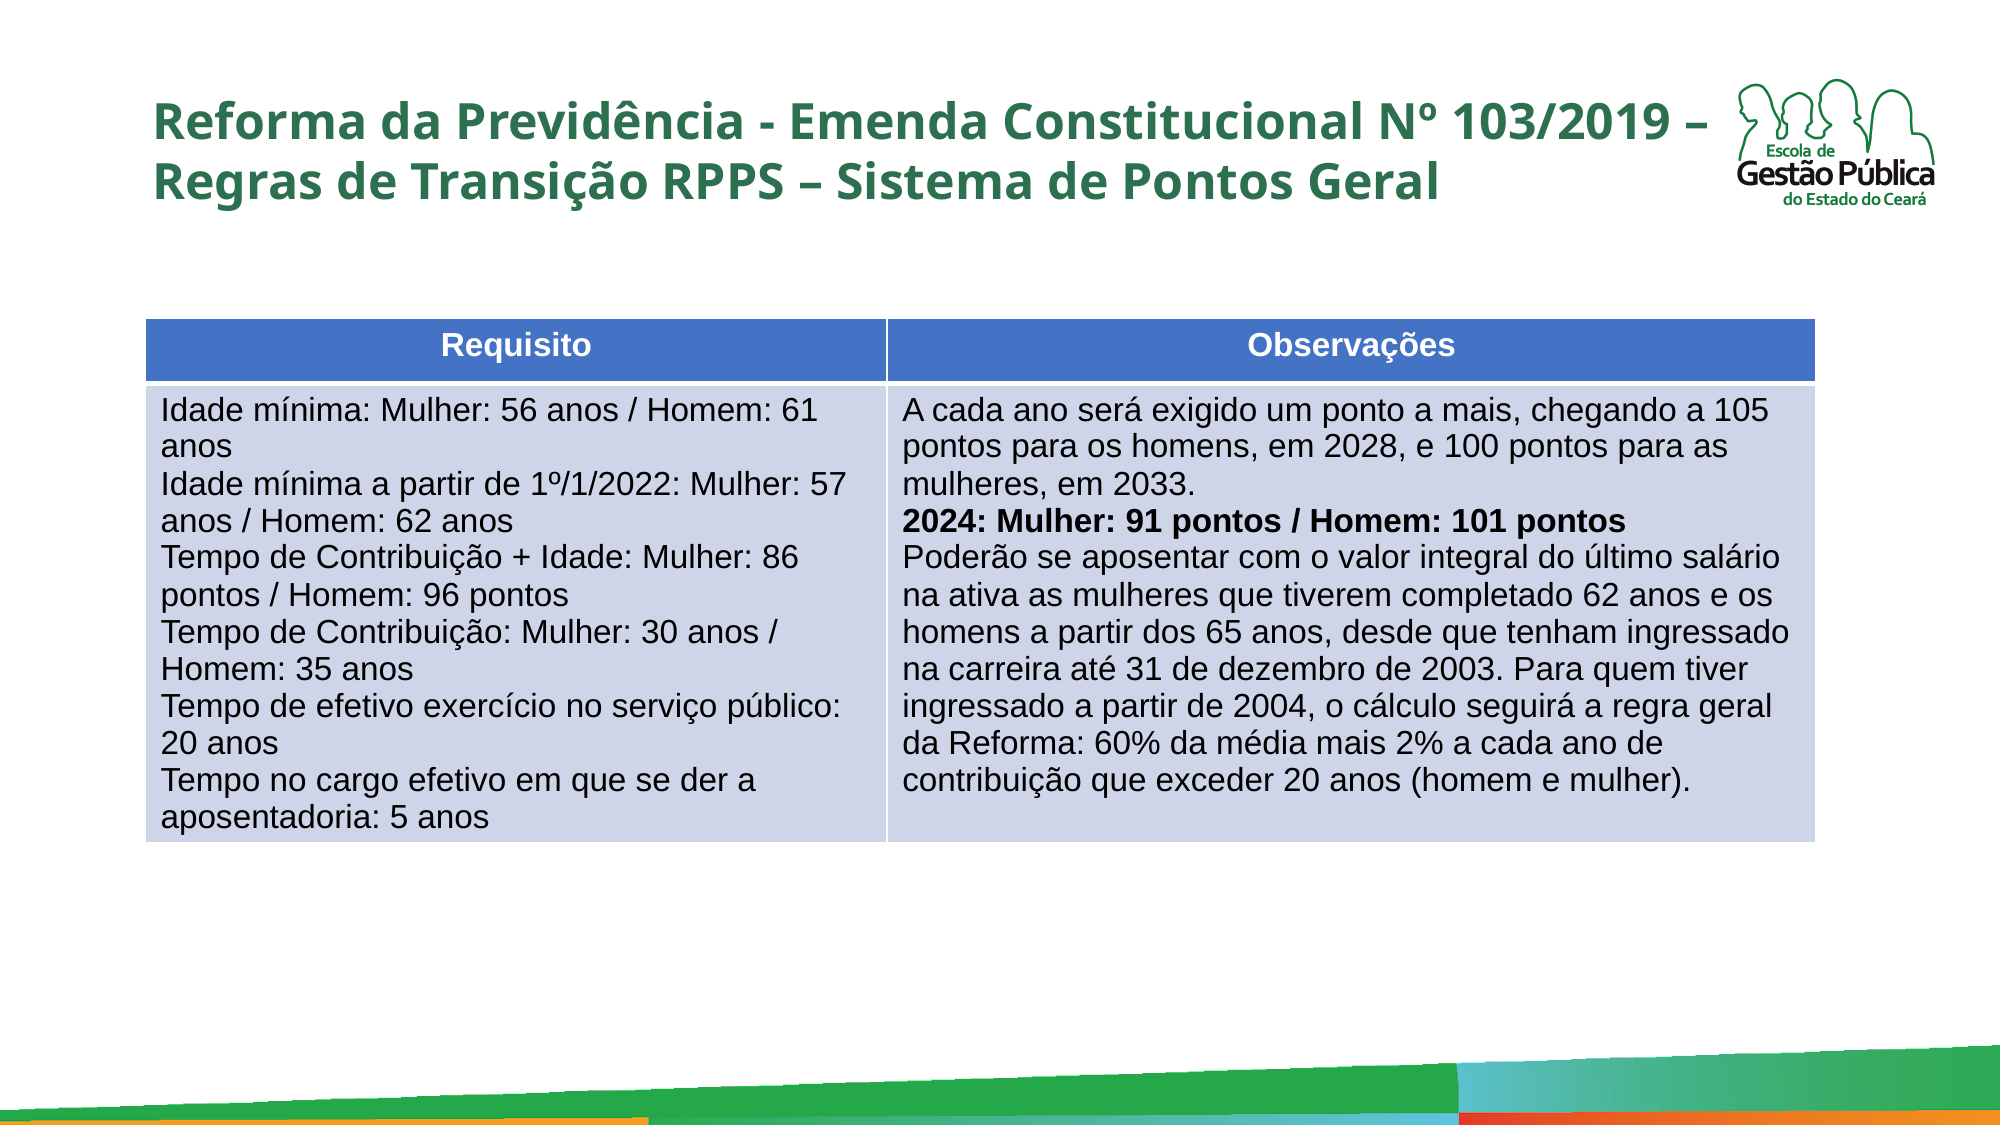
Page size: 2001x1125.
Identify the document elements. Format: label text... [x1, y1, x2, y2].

picture [1724, 31, 1947, 253]
table_cell Idade mínima: Mulher: 56 anos / Homem: 61 anos Idade mínima a partir de 1º/1/2022: Mulher: 57 anos / Homem: 62 anos Tempo de Contribuição + Idade: Mulher: 86 pontos / Homem: 96 pontos Tempo de Contribuição: Mulher: 30 anos / Homem: 35 anos Tempo de efetivo exercício no serviço público: 20 anos Tempo no cargo efetivo em que se der a aposentadoria: 5 anos [146, 386, 886, 842]
table_header Observações [888, 319, 1815, 381]
table_cell A cada ano será exigido um ponto a mais, chegando a 105 pontos para os homens, em 2028, e 100 pontos para as mulheres, em 2033. 2024: Mulher: 91 pontos / Homem: 101 pontos Poderão se aposentar com o valor integral do último salário na ativa as mulheres que tiverem completado 62 anos e os homens a partir dos 65 anos, desde que tenham ingressado na carreira até 31 de dezembro de 2003. Para quem tiver ingressado a partir de 2004, o cálculo seguirá a regra geral da Reforma: 60% da média mais 2% a cada ano de contribuição que exceder 20 anos (homem e mulher). [888, 386, 1815, 842]
text_box Reforma da Previdência - Emenda Constitucional Nº 103/2019 – Regras de Transição RPPS – Sistema de Pontos Geral [137, 82, 1725, 315]
table_header Requisito [146, 319, 886, 381]
text_box [182, 429, 1819, 950]
picture [0, 1045, 2000, 1125]
